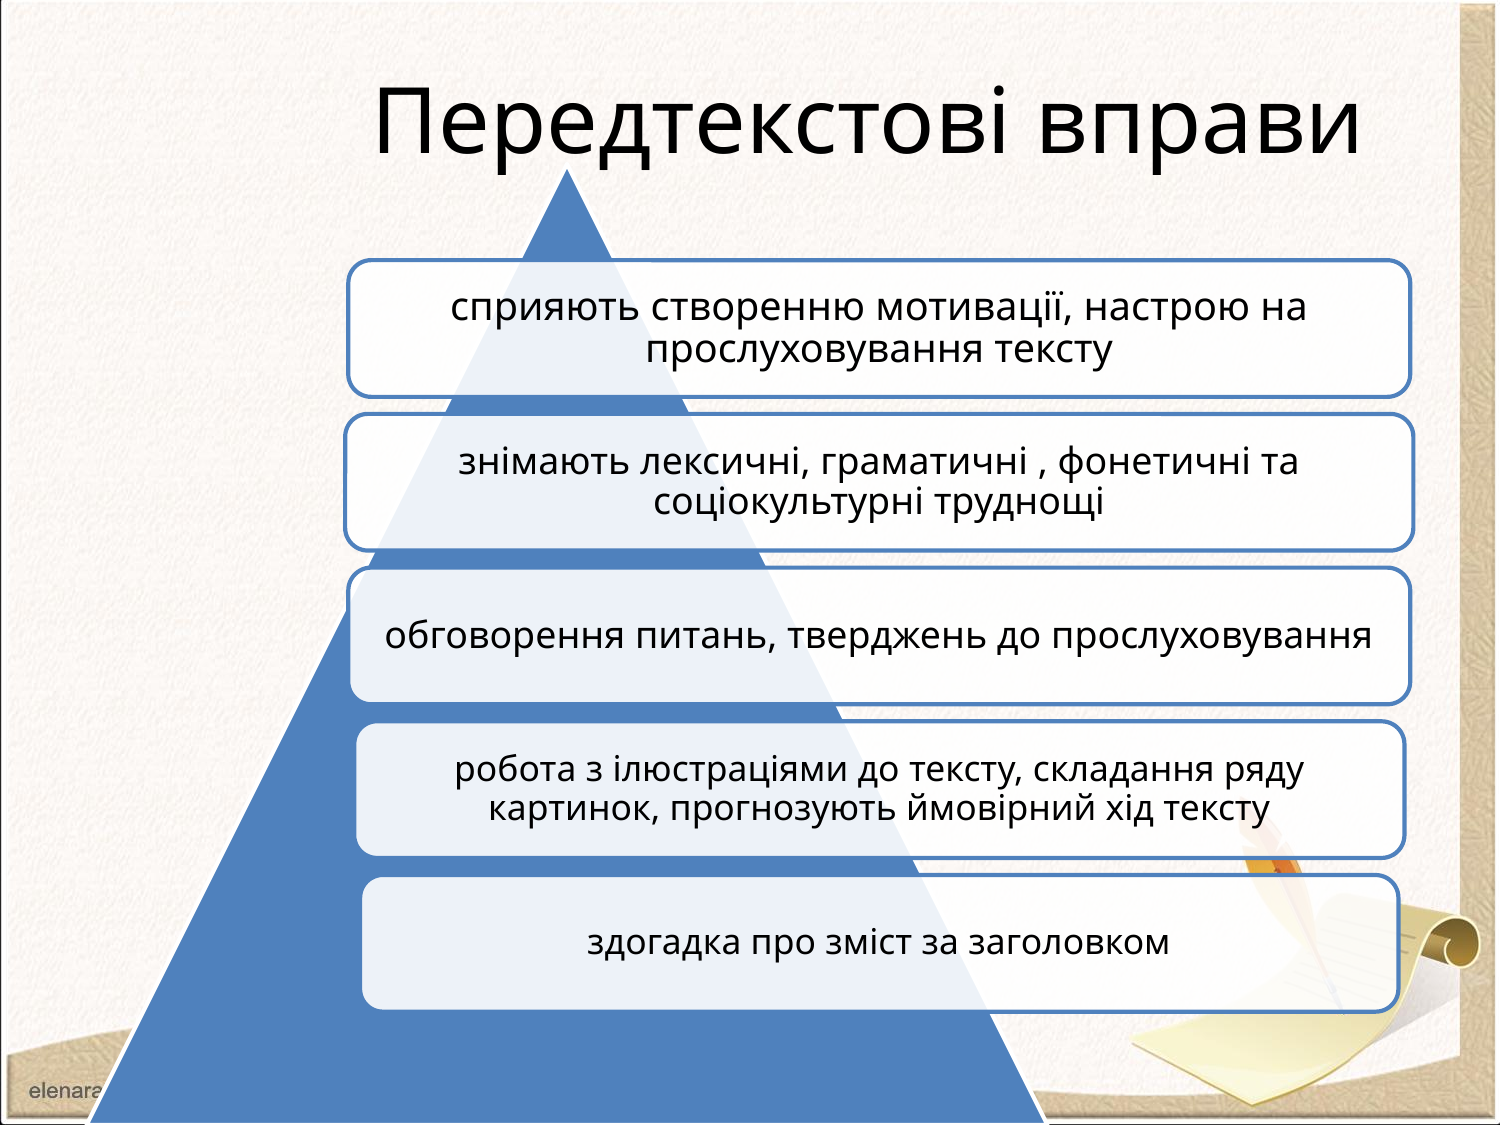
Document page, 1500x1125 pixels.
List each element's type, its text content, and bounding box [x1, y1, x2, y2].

title Передтекстові вправи [75, 46, 1425, 162]
picture [0, 0, 1500, 1125]
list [23, 163, 1477, 1125]
